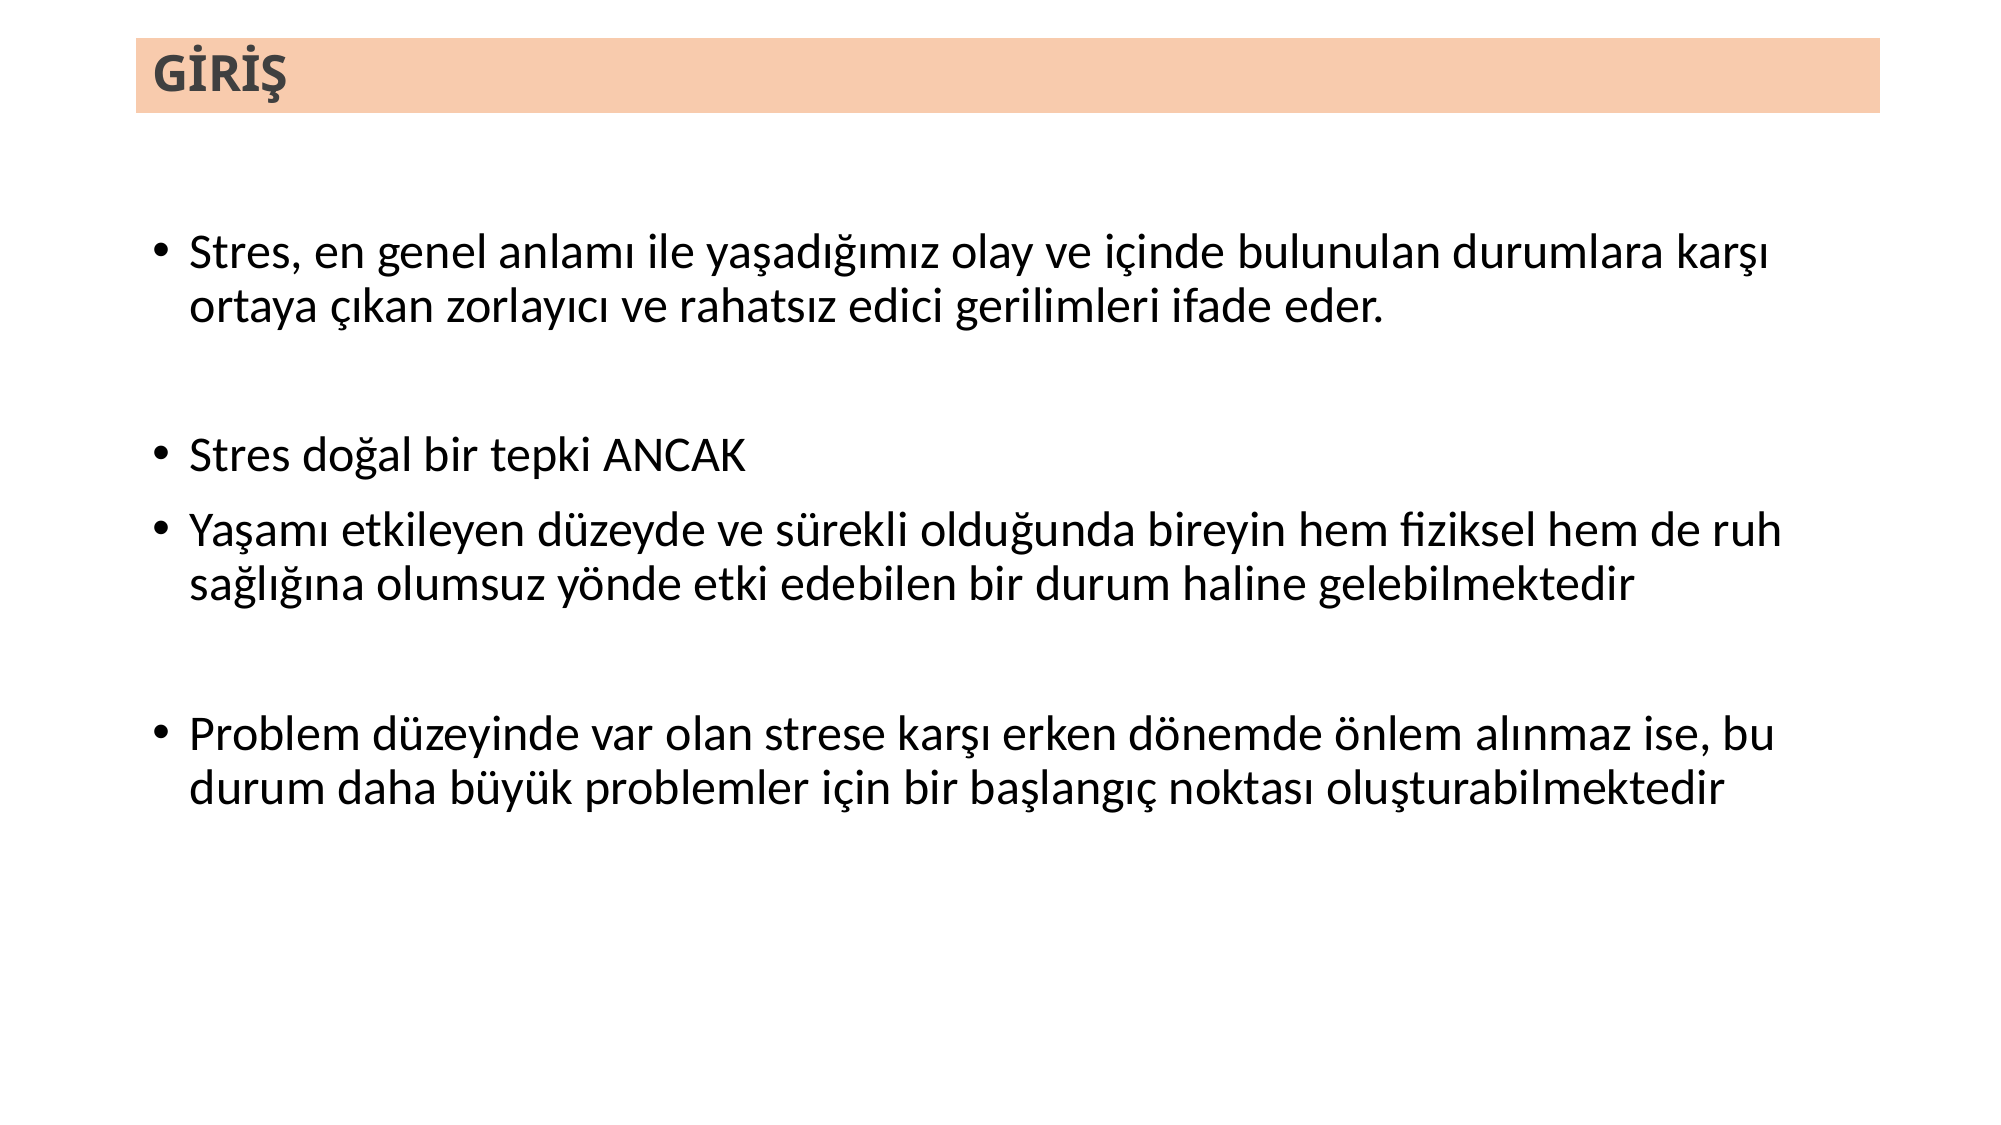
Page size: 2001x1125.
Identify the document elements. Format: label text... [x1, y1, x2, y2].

title GİRİŞ [137, 47, 1879, 104]
list Stres, en genel anlamı ile yaşadığımız olay ve içinde bulunulan durumlara karşı ortaya çıkan zorlayıcı ve rahatsız edici gerilimleri ifade eder. Stres doğal bir tepki ANCAK Yaşamı etkileyen düzeyde ve sürekli olduğunda bireyin hem fiziksel hem de ruh sağlığına olumsuz yönde etki edebilen bir durum haline gelebilmektedir Problem düzeyinde var olan strese karşı erken dönemde önlem alınmaz ise, bu durum daha büyük problemler için bir başlangıç noktası oluşturabilmektedir [137, 217, 1879, 999]
